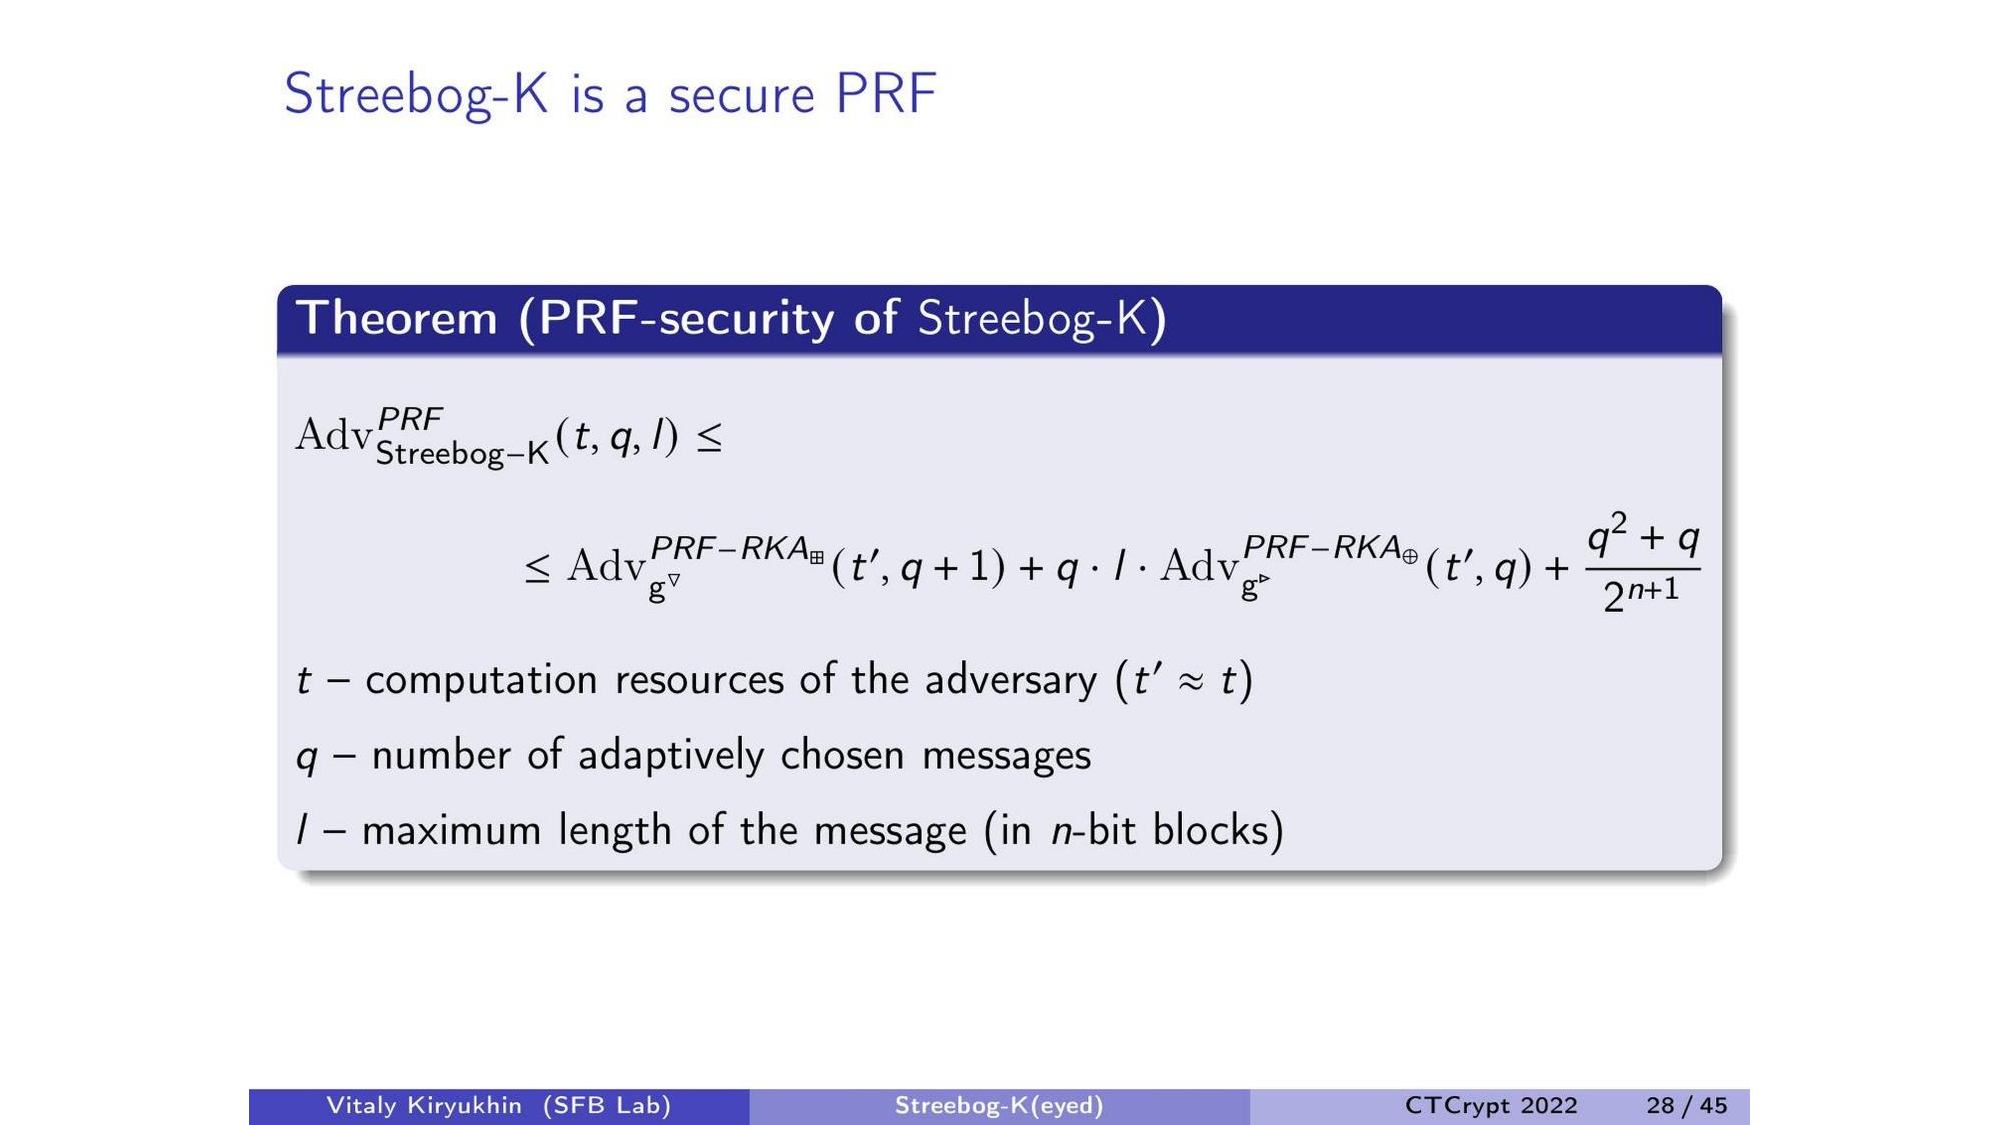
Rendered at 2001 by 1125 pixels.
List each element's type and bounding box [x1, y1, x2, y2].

picture [249, 0, 1750, 1125]
